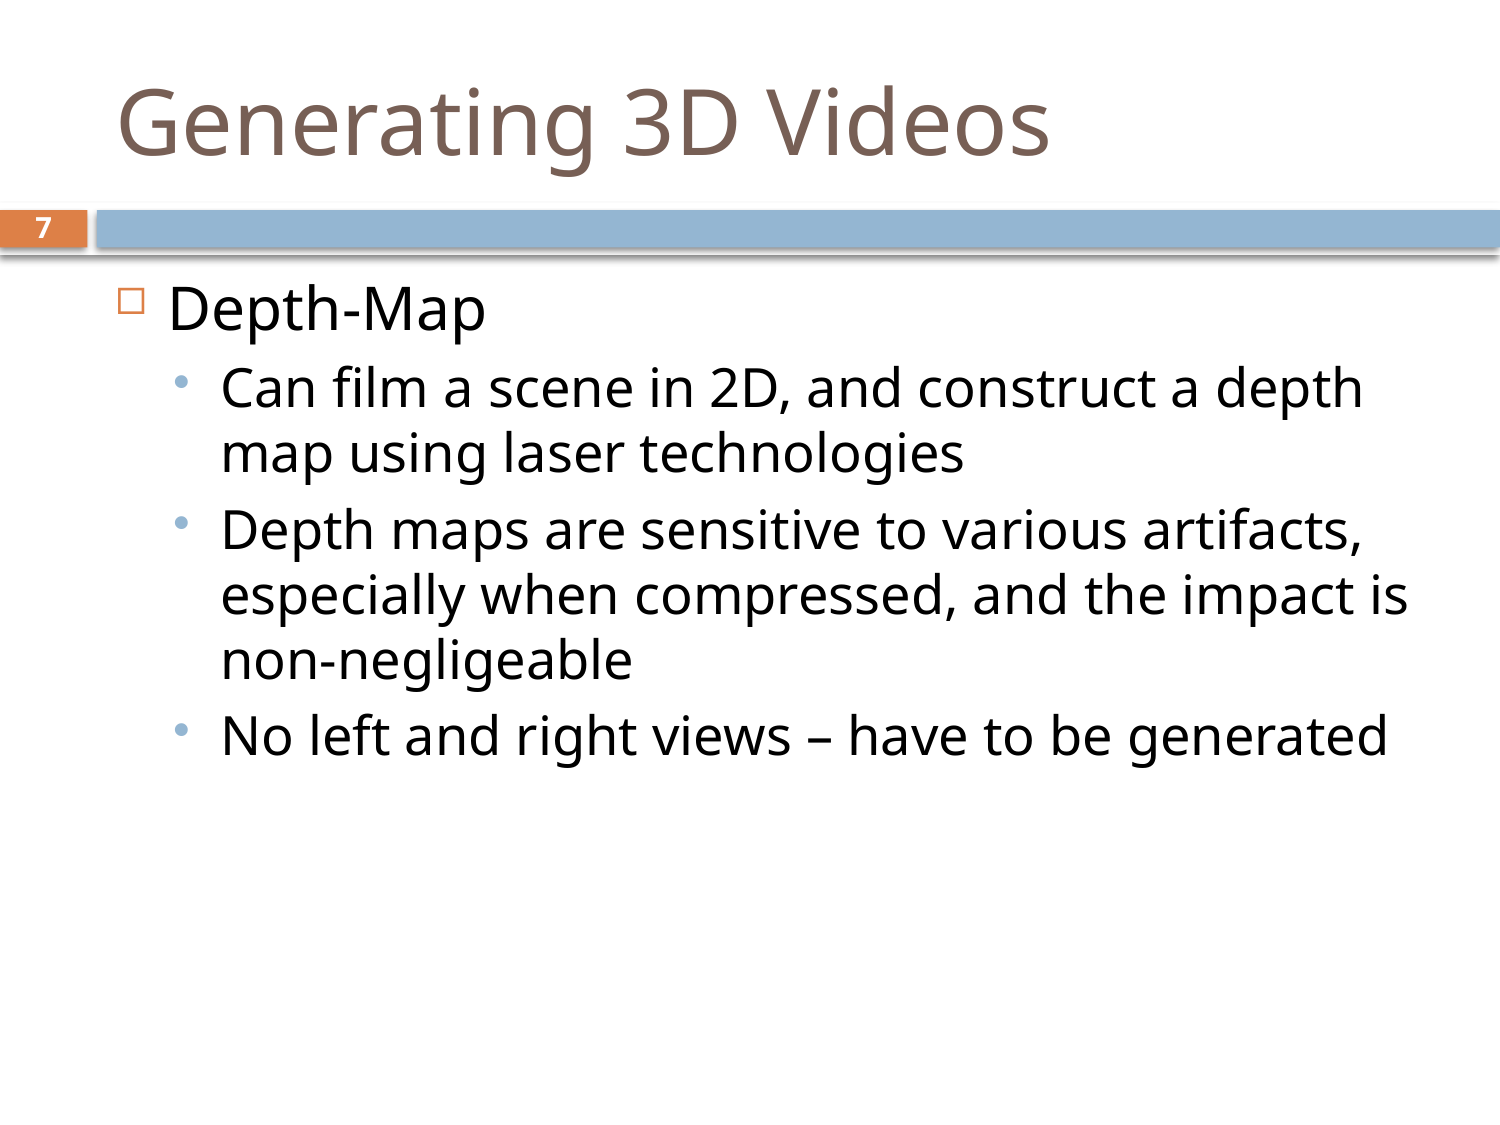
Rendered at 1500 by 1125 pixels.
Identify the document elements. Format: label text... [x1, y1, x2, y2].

list Depth-Map Can film a scene in 2D, and construct a depth map using laser technologies Depth maps are sensitive to various artifacts, especially when compressed, and the impact is non-negligeable No left and right views – have to be generated [100, 262, 1438, 1000]
slide_number 7 [0, 208, 88, 249]
title Generating 3D Videos [100, 37, 1438, 200]
